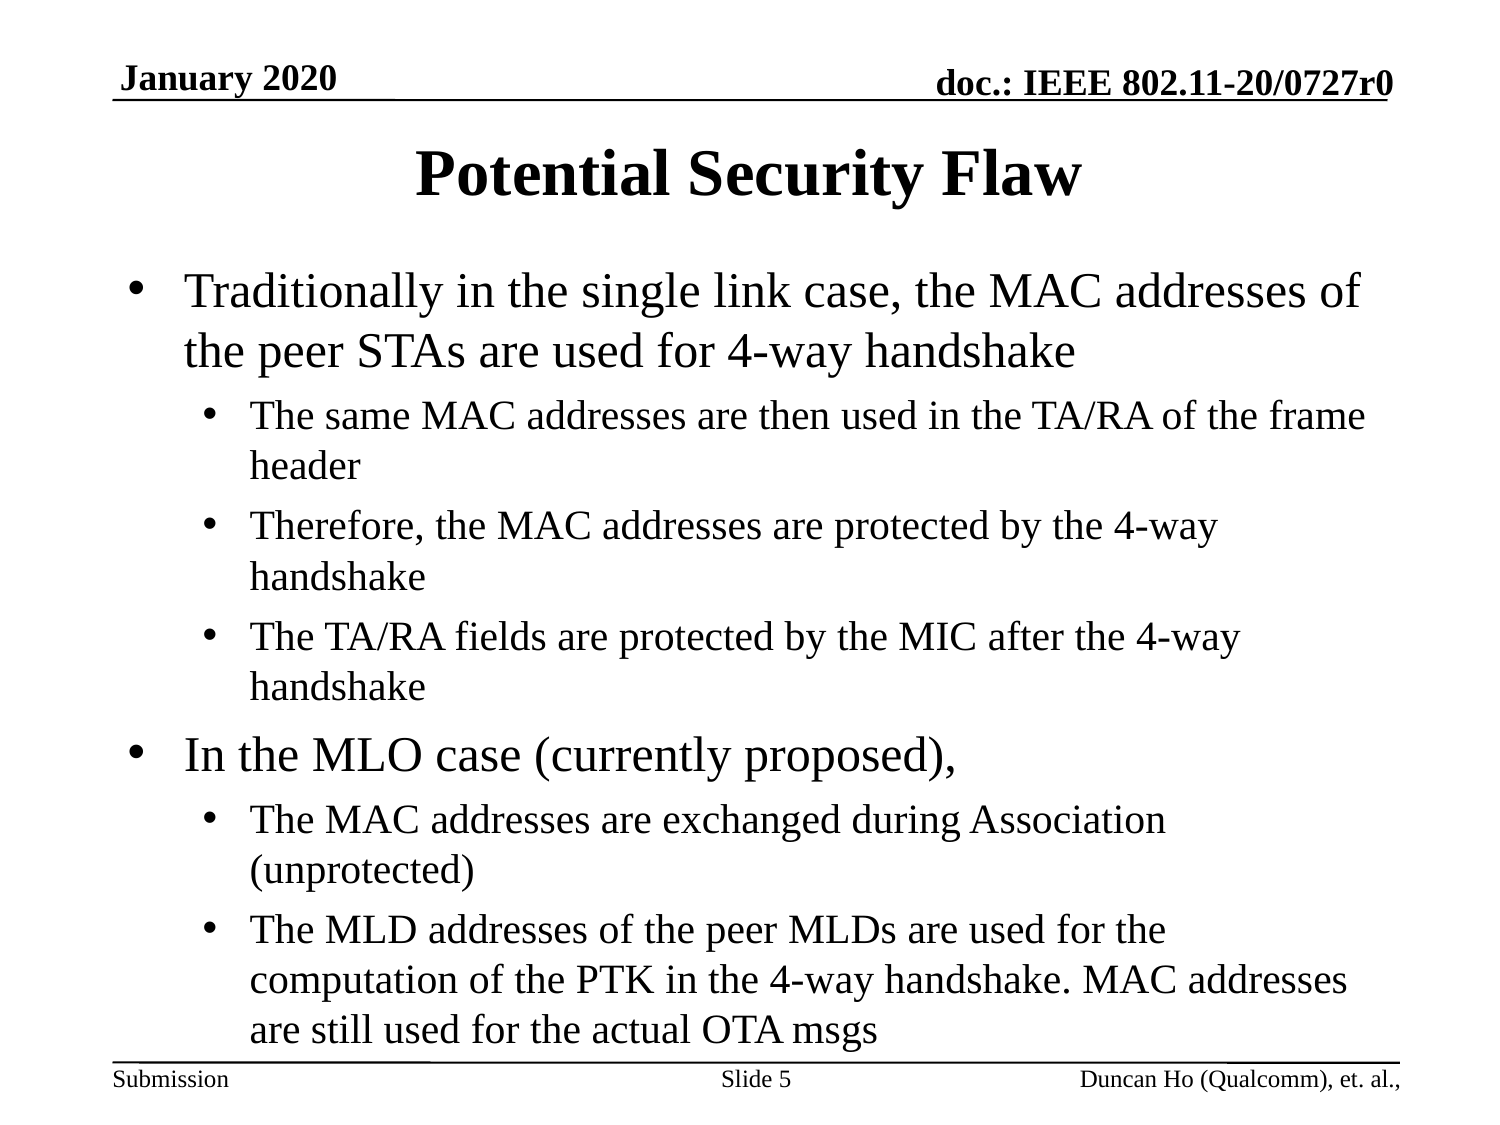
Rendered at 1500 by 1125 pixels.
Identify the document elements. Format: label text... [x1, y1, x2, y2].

list Traditionally in the single link case, the MAC addresses of the peer STAs are used for 4-way handshake The same MAC addresses are then used in the TA/RA of the frame header Therefore, the MAC addresses are protected by the 4-way handshake The TA/RA fields are protected by the MIC after the 4-way handshake In the MLO case (currently proposed), The MAC addresses are exchanged during Association (unprotected) The MLD addresses of the peer MLDs are used for the computation of the PTK in the 4-way handshake. MAC addresses are still used for the actual OTA msgs [112, 249, 1388, 1000]
title Potential Security Flaw [112, 112, 1388, 226]
footer Duncan Ho (Qualcomm), et. al., [878, 1061, 1402, 1093]
slide_number Slide 5 [712, 1061, 800, 1123]
